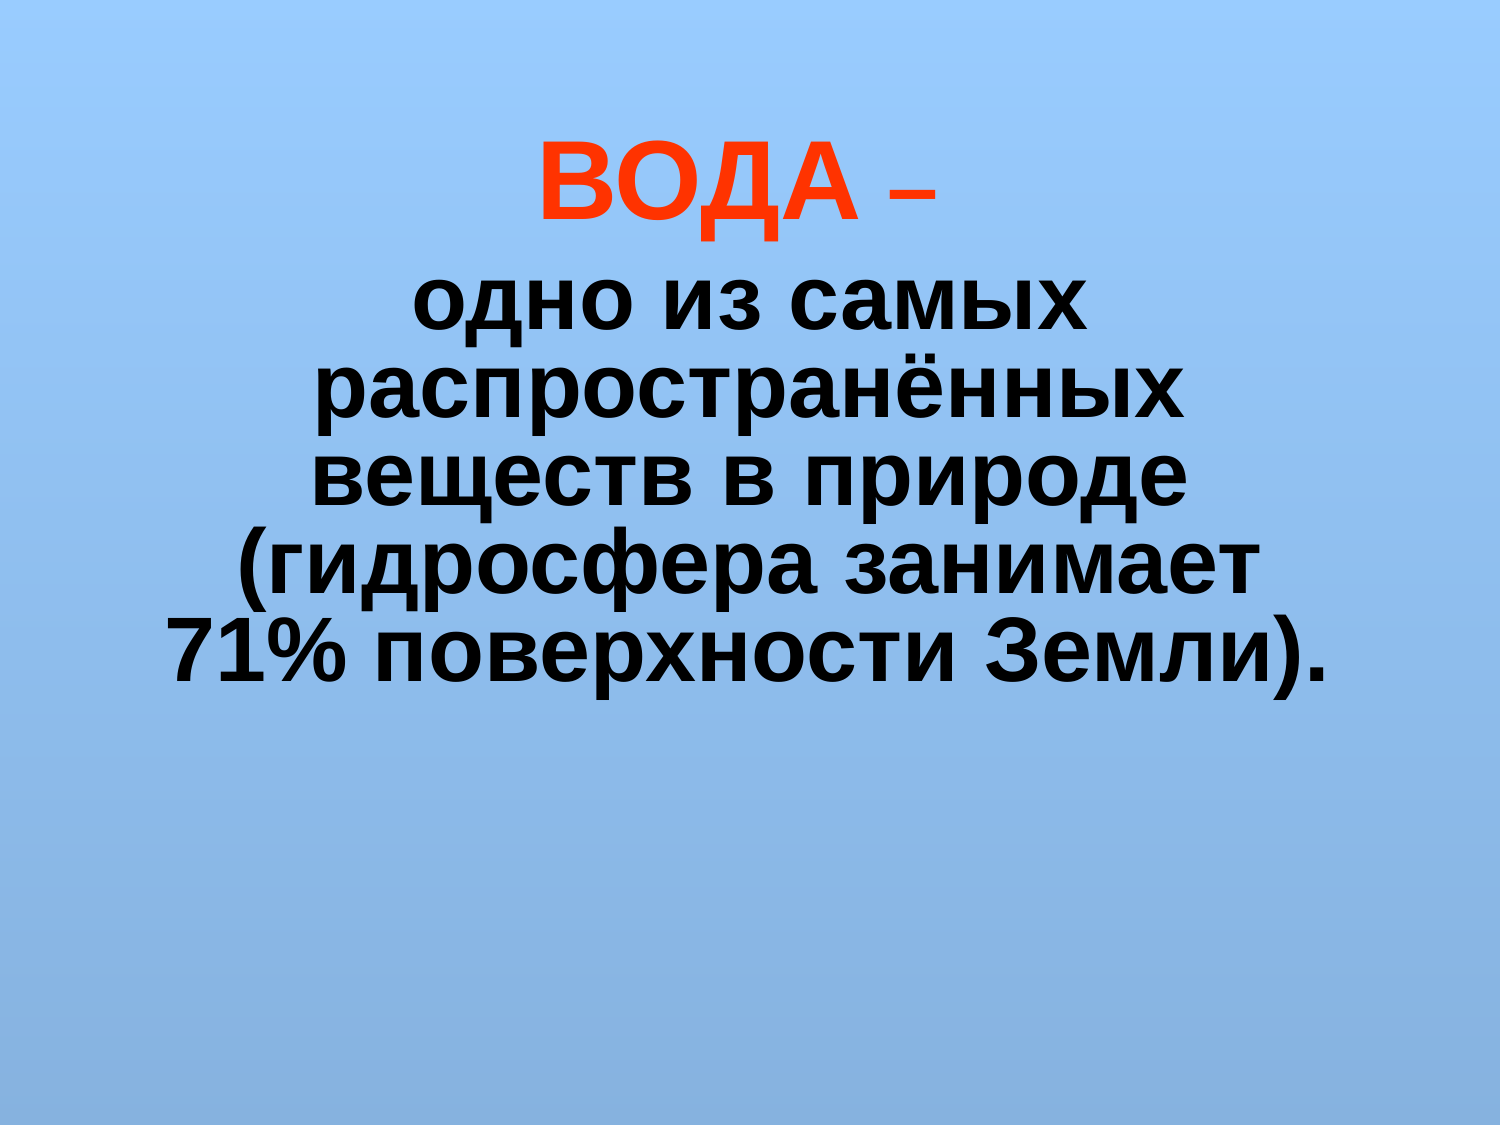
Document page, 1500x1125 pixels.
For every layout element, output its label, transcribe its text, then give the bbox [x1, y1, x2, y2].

subtitle ВОДА – одно из самых распространённых веществ в природе (гидросфера занимает 71% поверхности Земли). [128, 125, 1372, 1020]
